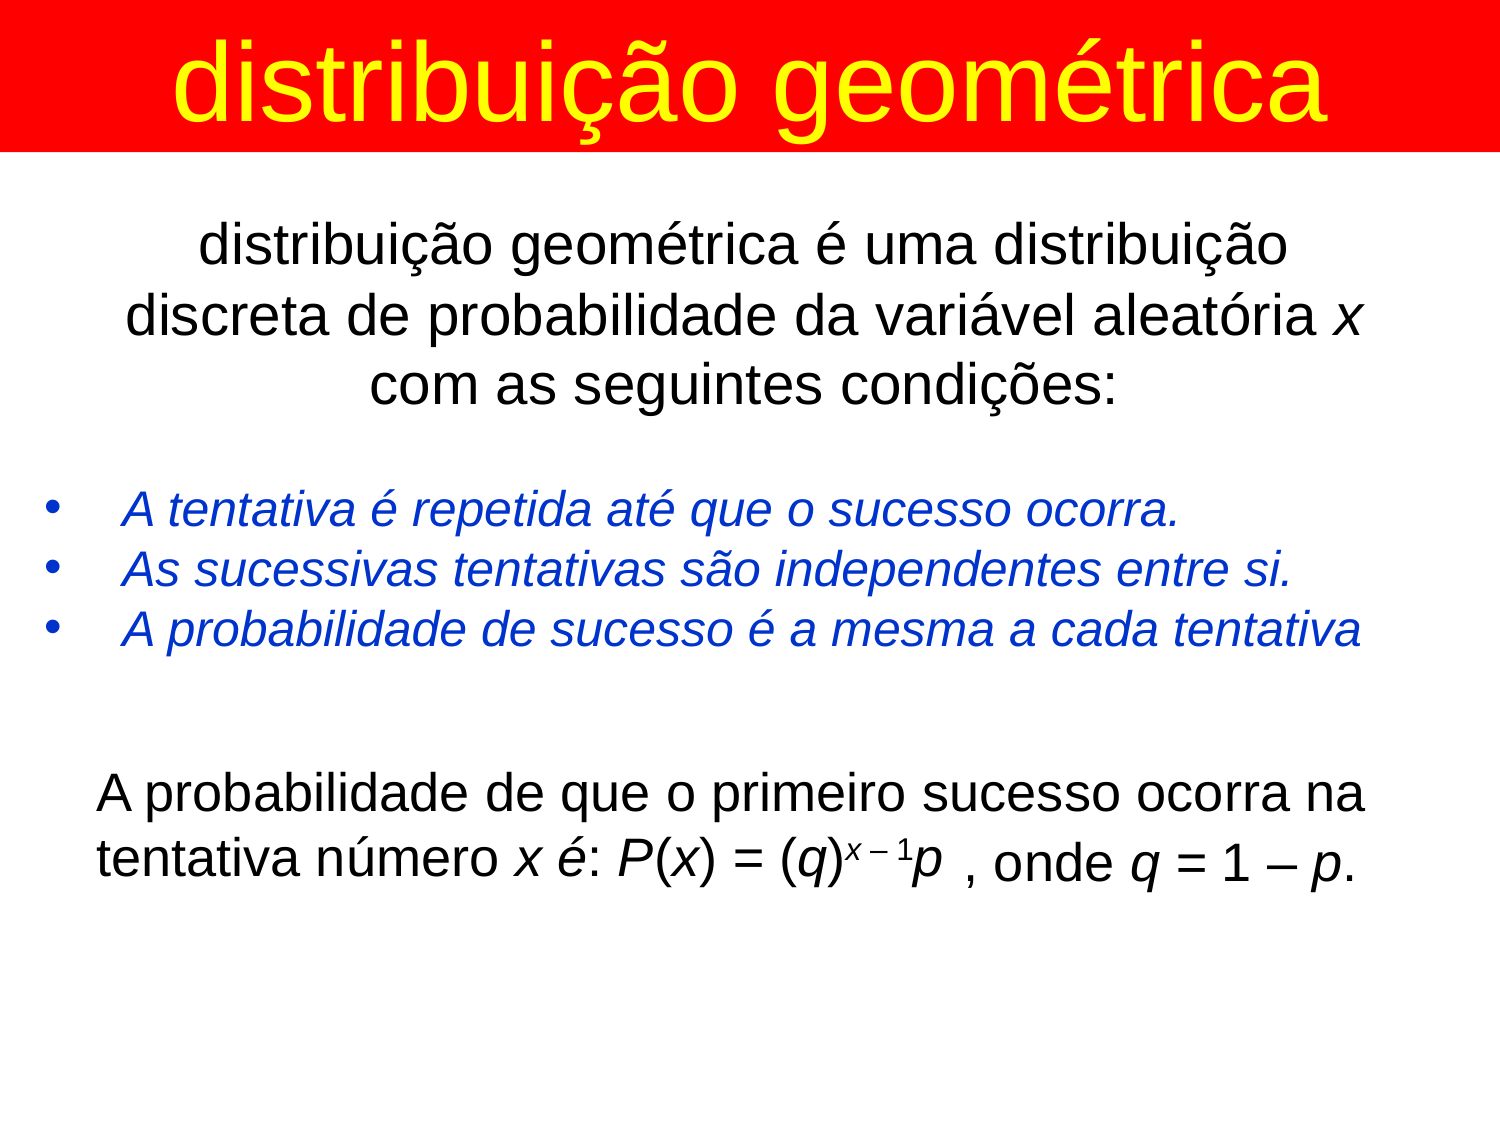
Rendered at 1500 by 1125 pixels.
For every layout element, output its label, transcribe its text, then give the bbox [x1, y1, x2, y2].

text_box distribuição geométrica é uma distribuição discreta de probabilidade da variável aleatória x com as seguintes condições: [29, 199, 1382, 468]
text_box , onde q = 1 – p. [949, 820, 1374, 900]
text_box A probabilidade de que o primeiro sucesso ocorra na tentativa número x é: P(x) = (q)x – 1p [81, 749, 1500, 895]
text_box distribuição geométrica [0, 0, 1500, 153]
text_box A tentativa é repetida até que o sucesso ocorra. As sucessivas tentativas são independentes entre si. A probabilidade de sucesso é a mesma a cada tentativa [29, 468, 1465, 664]
